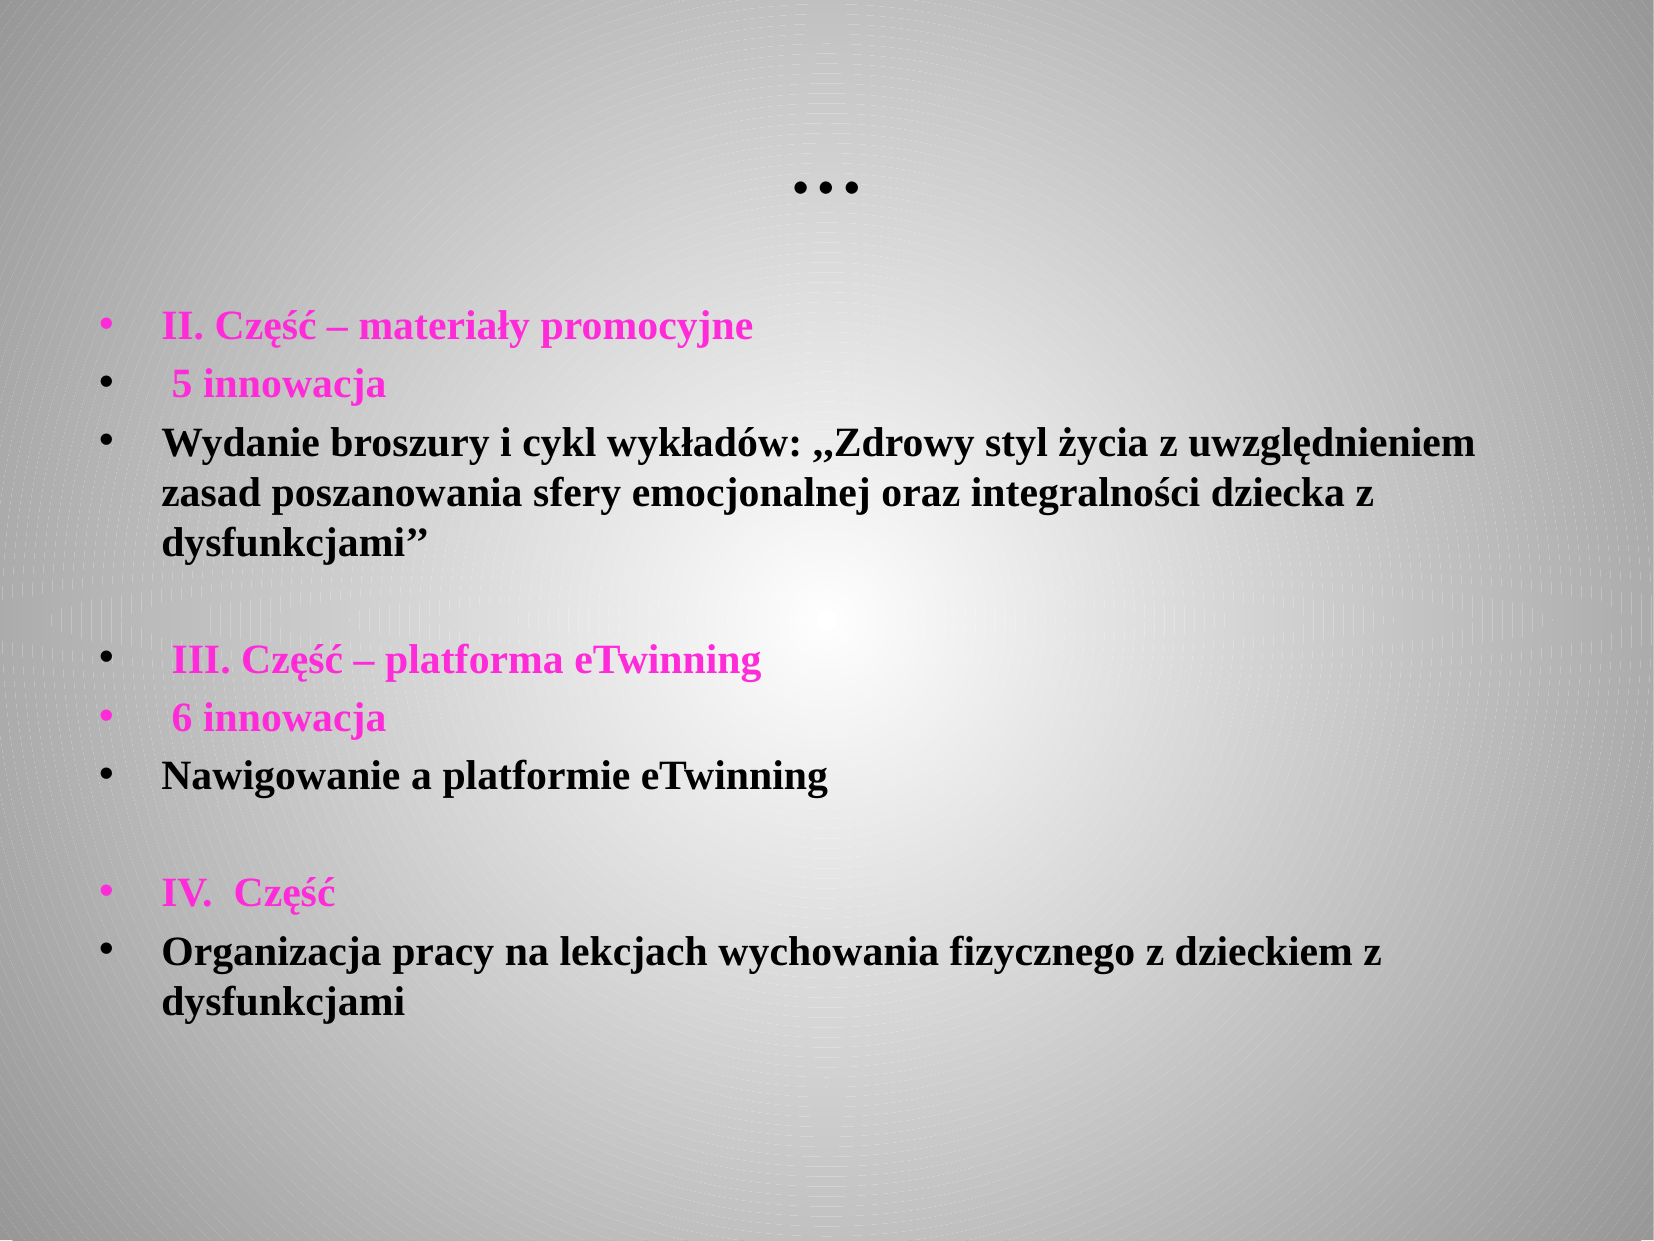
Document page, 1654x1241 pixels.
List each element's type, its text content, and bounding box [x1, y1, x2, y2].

list II. Część – materiały promocyjne 5 innowacja Wydanie broszury i cykl wykładów: ,,Zdrowy styl życia z uwzględnieniem zasad poszanowania sfery emocjonalnej oraz integralności dziecka z dysfunkcjami’’ III. Część – platforma eTwinning 6 innowacja Nawigowanie a platformie eTwinning IV. Część Organizacja pracy na lekcjach wychowania fizycznego z dzieckiem z dysfunkcjami [82, 289, 1571, 1108]
title … [82, 49, 1571, 257]
